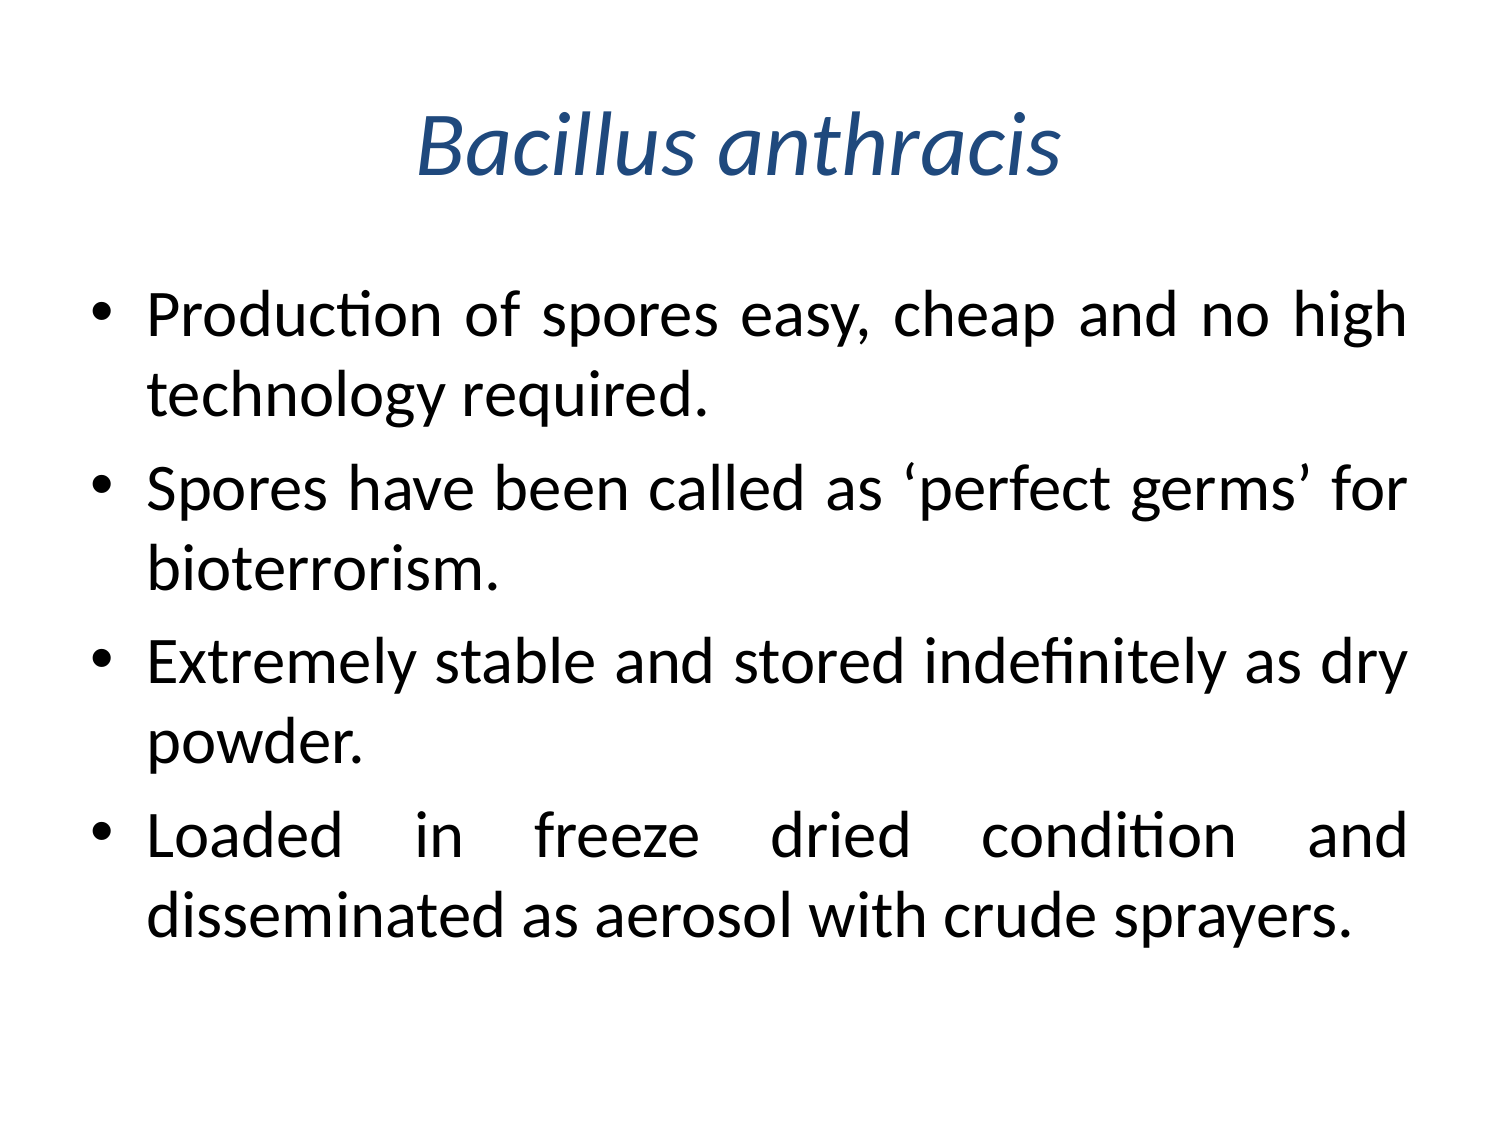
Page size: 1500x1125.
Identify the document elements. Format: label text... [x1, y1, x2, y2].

title Bacillus anthracis [75, 45, 1425, 233]
list Production of spores easy, cheap and no high technology required. Spores have been called as ‘perfect germs’ for bioterrorism. Extremely stable and stored indefinitely as dry powder. Loaded in freeze dried condition and disseminated as aerosol with crude sprayers. [75, 262, 1425, 1005]
